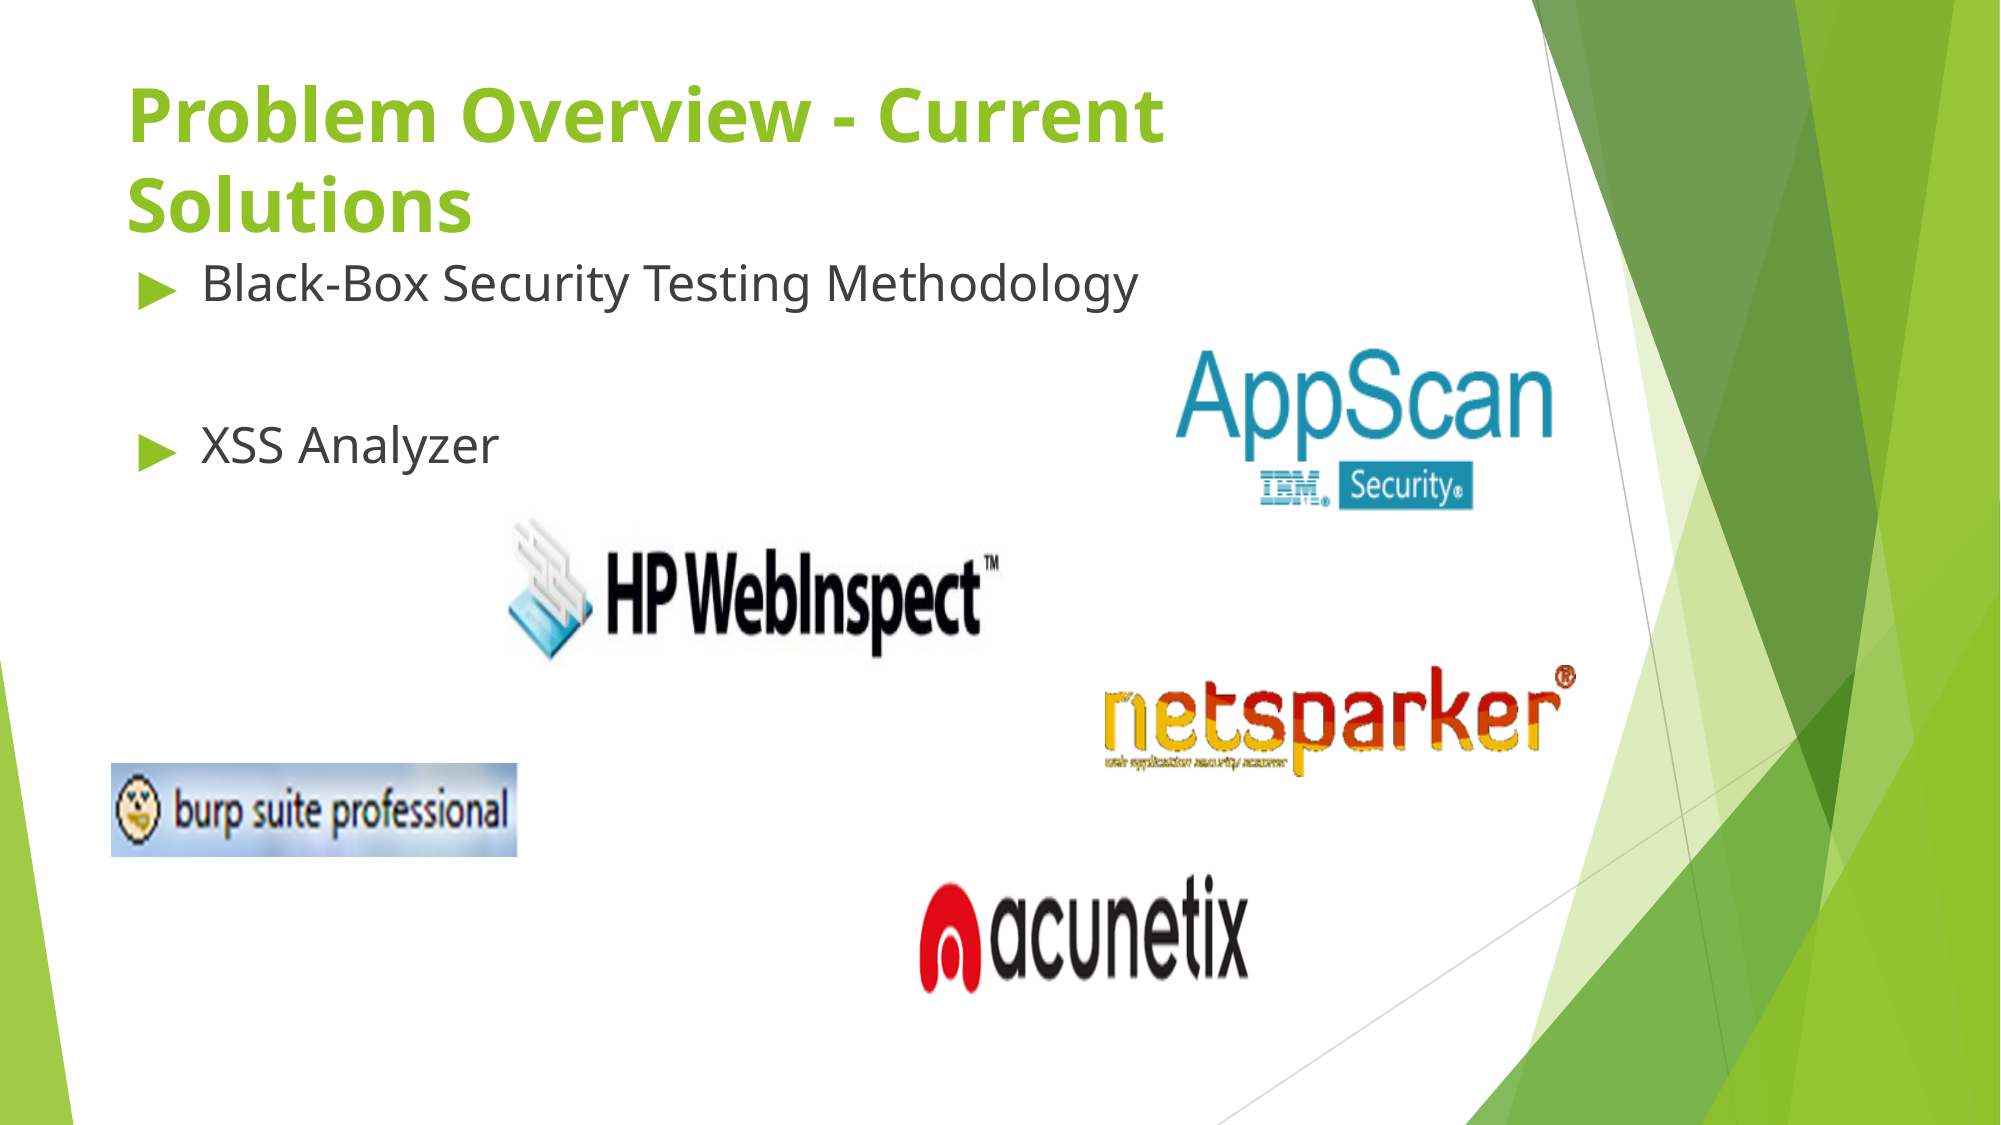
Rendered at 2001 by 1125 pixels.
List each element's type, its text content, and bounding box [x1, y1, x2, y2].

picture [110, 763, 520, 857]
picture [505, 510, 1004, 666]
list Black-Box Security Testing Methodology XSS Analyzer [111, 244, 1522, 881]
picture [1105, 664, 1576, 777]
picture [1175, 276, 1560, 525]
picture [911, 855, 1254, 1011]
title Problem Overview - Current Solutions [111, 60, 1522, 244]
